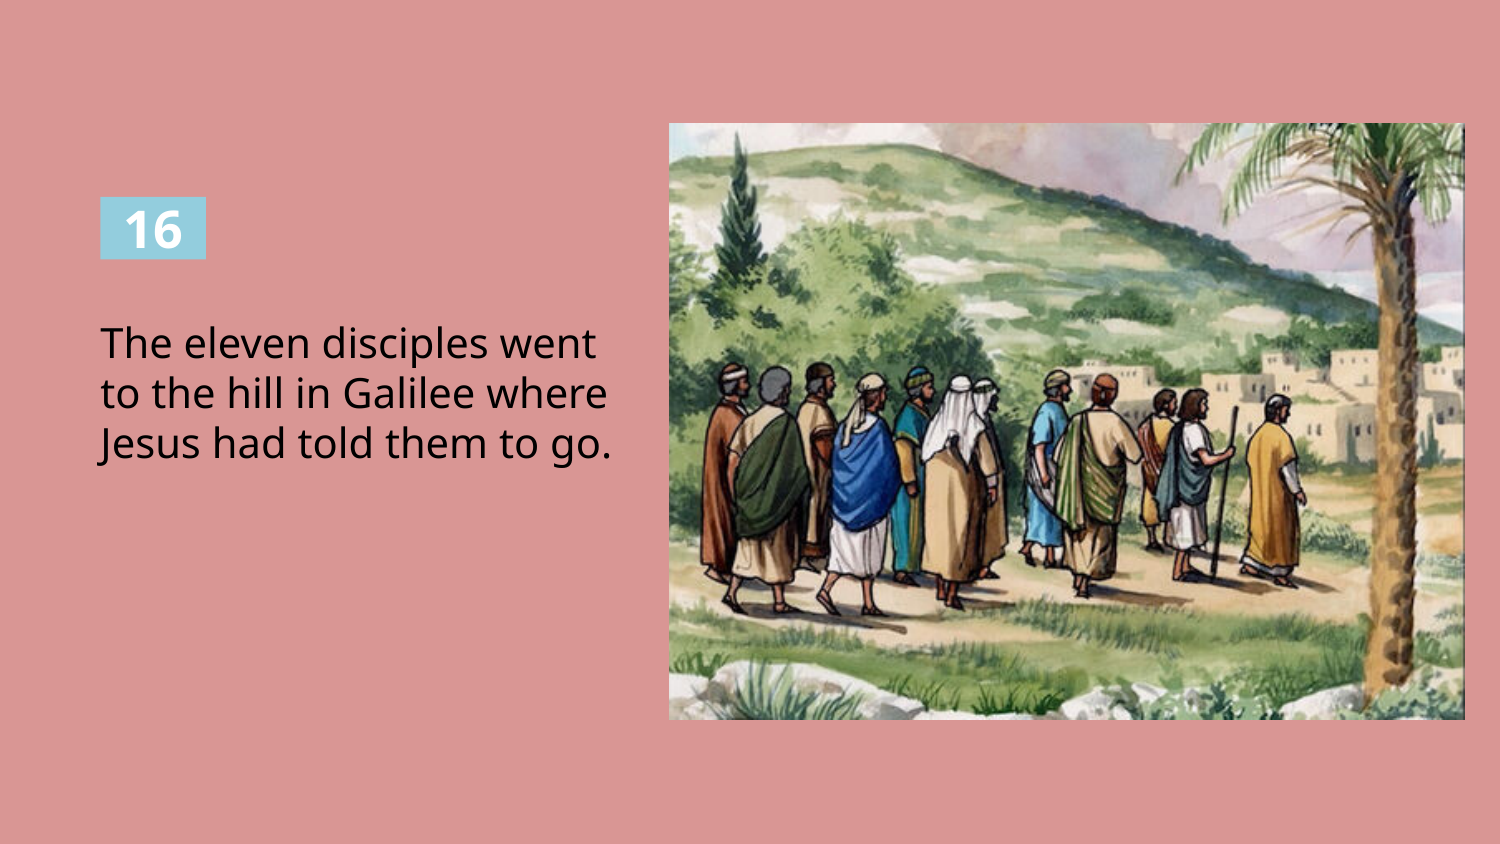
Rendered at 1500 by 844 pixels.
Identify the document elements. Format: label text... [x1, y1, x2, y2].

picture [669, 123, 1465, 720]
text_box 16 [100, 196, 206, 260]
text_box The eleven disciples went to the hill in Galilee where Jesus had told them to go. [100, 316, 621, 467]
